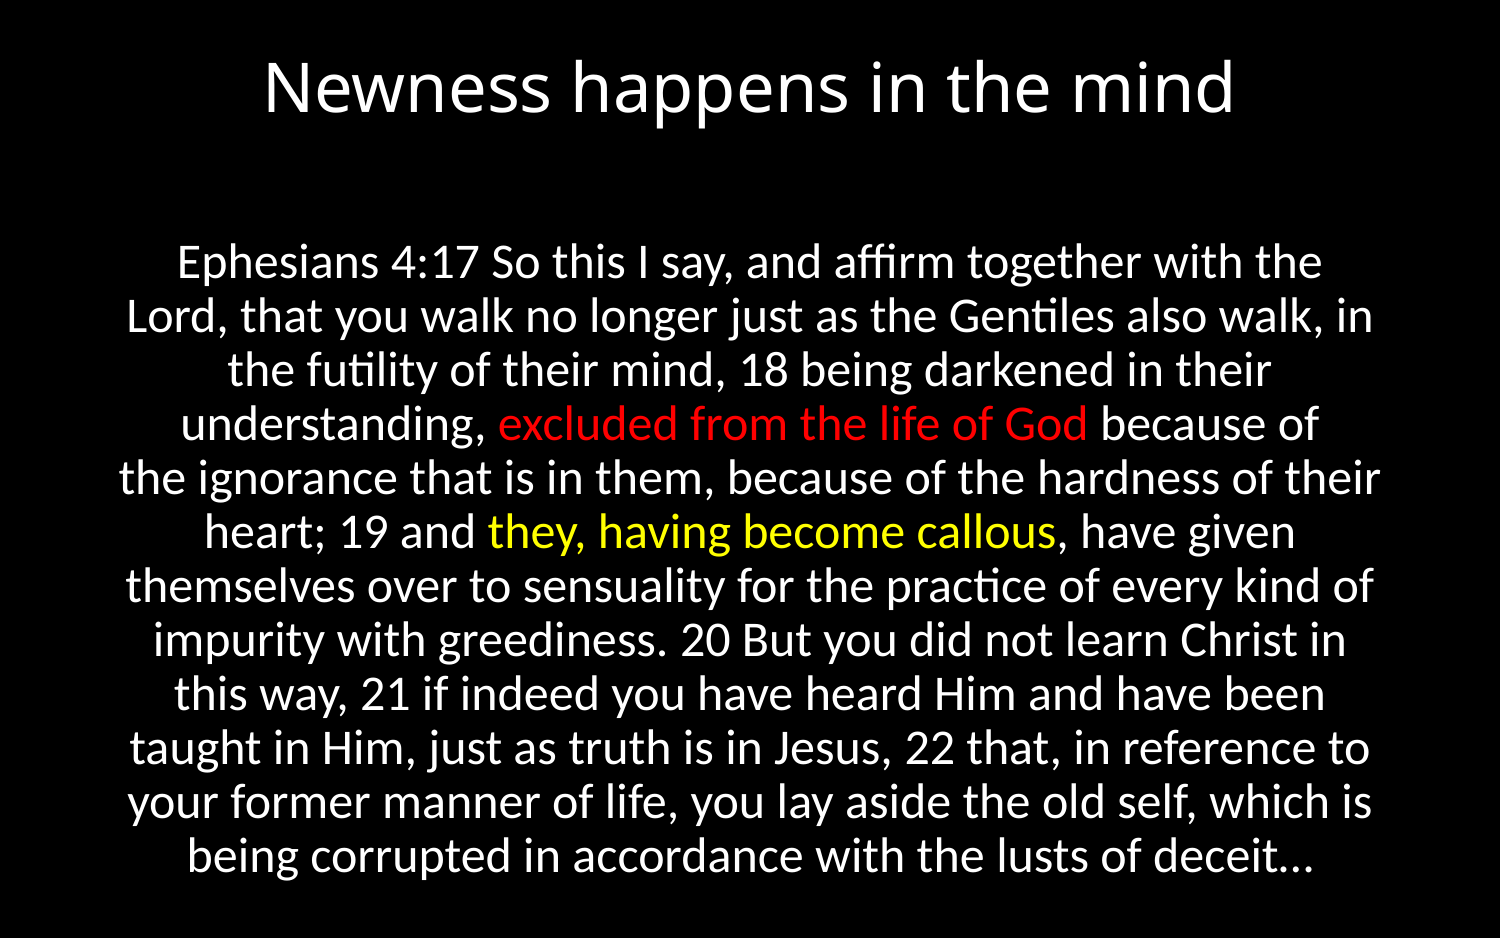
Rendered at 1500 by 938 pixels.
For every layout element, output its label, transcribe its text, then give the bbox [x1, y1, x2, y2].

title Newness happens in the mind [103, 0, 1397, 181]
list Ephesians 4:17 So this I say, and affirm together with the Lord, that you walk no longer just as the Gentiles also walk, in the futility of their mind, 18 being darkened in their understanding, excluded from the life of God because of the ignorance that is in them, because of the hardness of their heart; 19 and they, having become callous, have given themselves over to sensuality for the practice of every kind of impurity with greediness. 20 But you did not learn Christ in this way, 21 if indeed you have heard Him and have been taught in Him, just as truth is in Jesus, 22 that, in reference to your former manner of life, you lay aside the old self, which is being corrupted in accordance with the lusts of deceit… [103, 181, 1397, 938]
